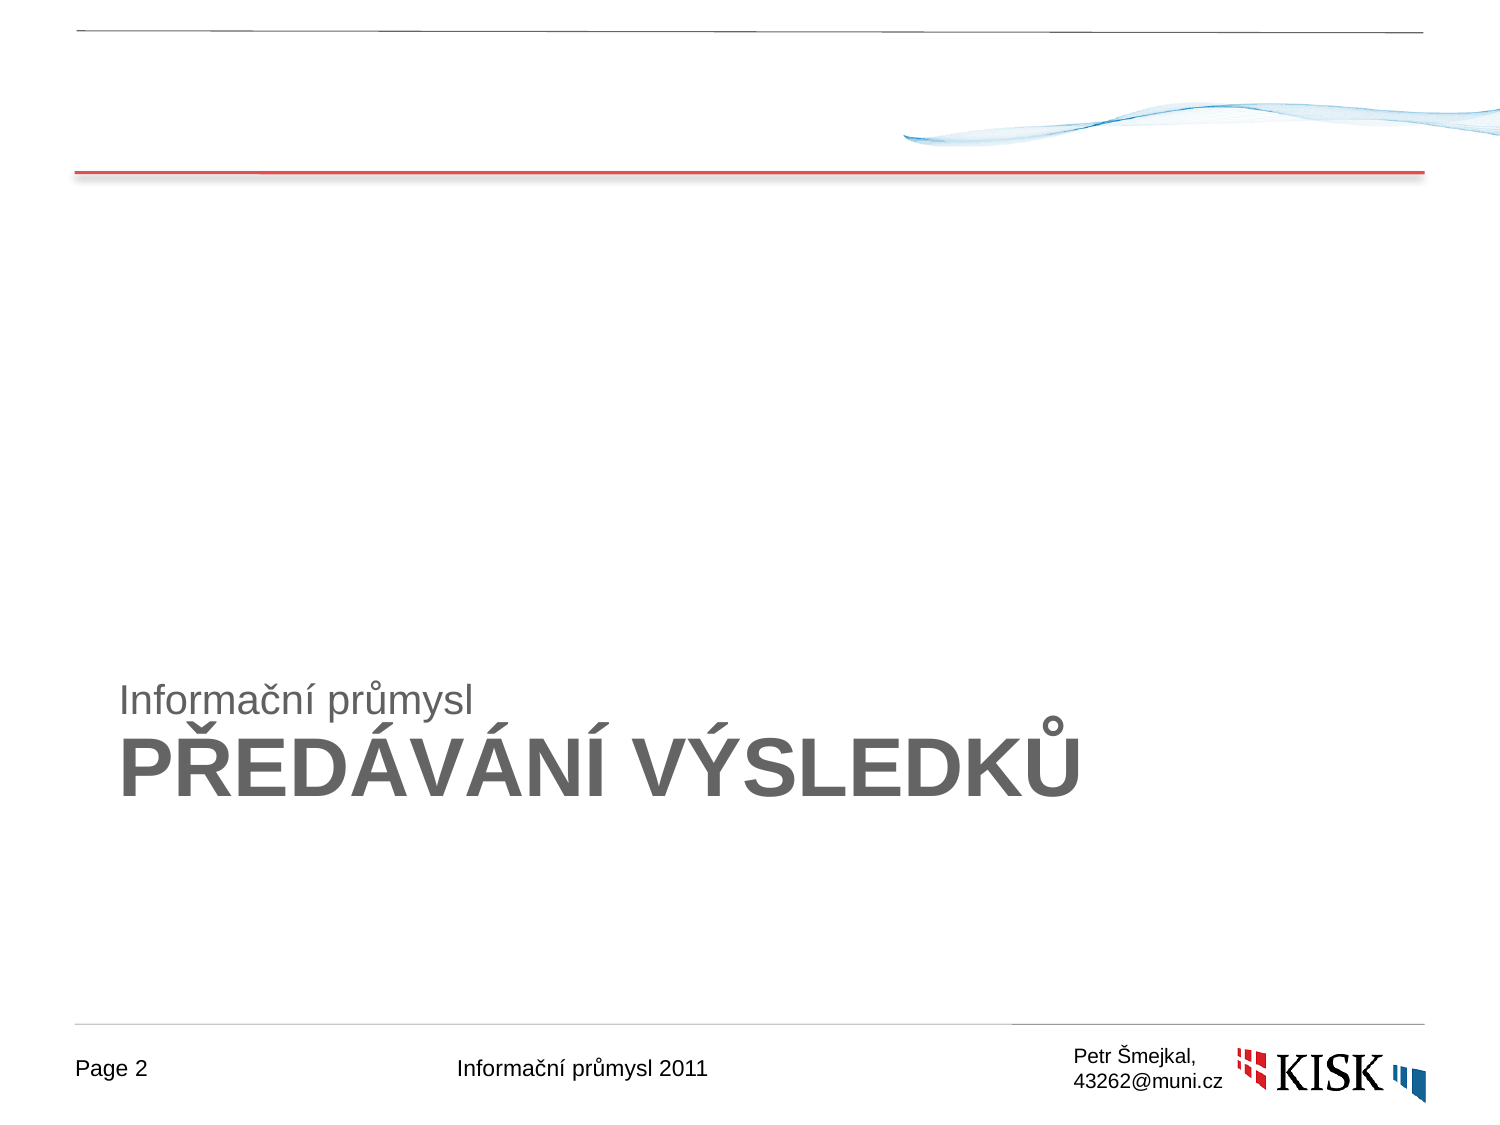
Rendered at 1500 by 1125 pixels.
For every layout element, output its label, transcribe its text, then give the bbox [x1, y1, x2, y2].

picture [897, 101, 1500, 149]
list Informační průmysl [118, 476, 1394, 724]
title Předávání výsledků [118, 724, 1394, 947]
picture [1237, 1046, 1426, 1103]
